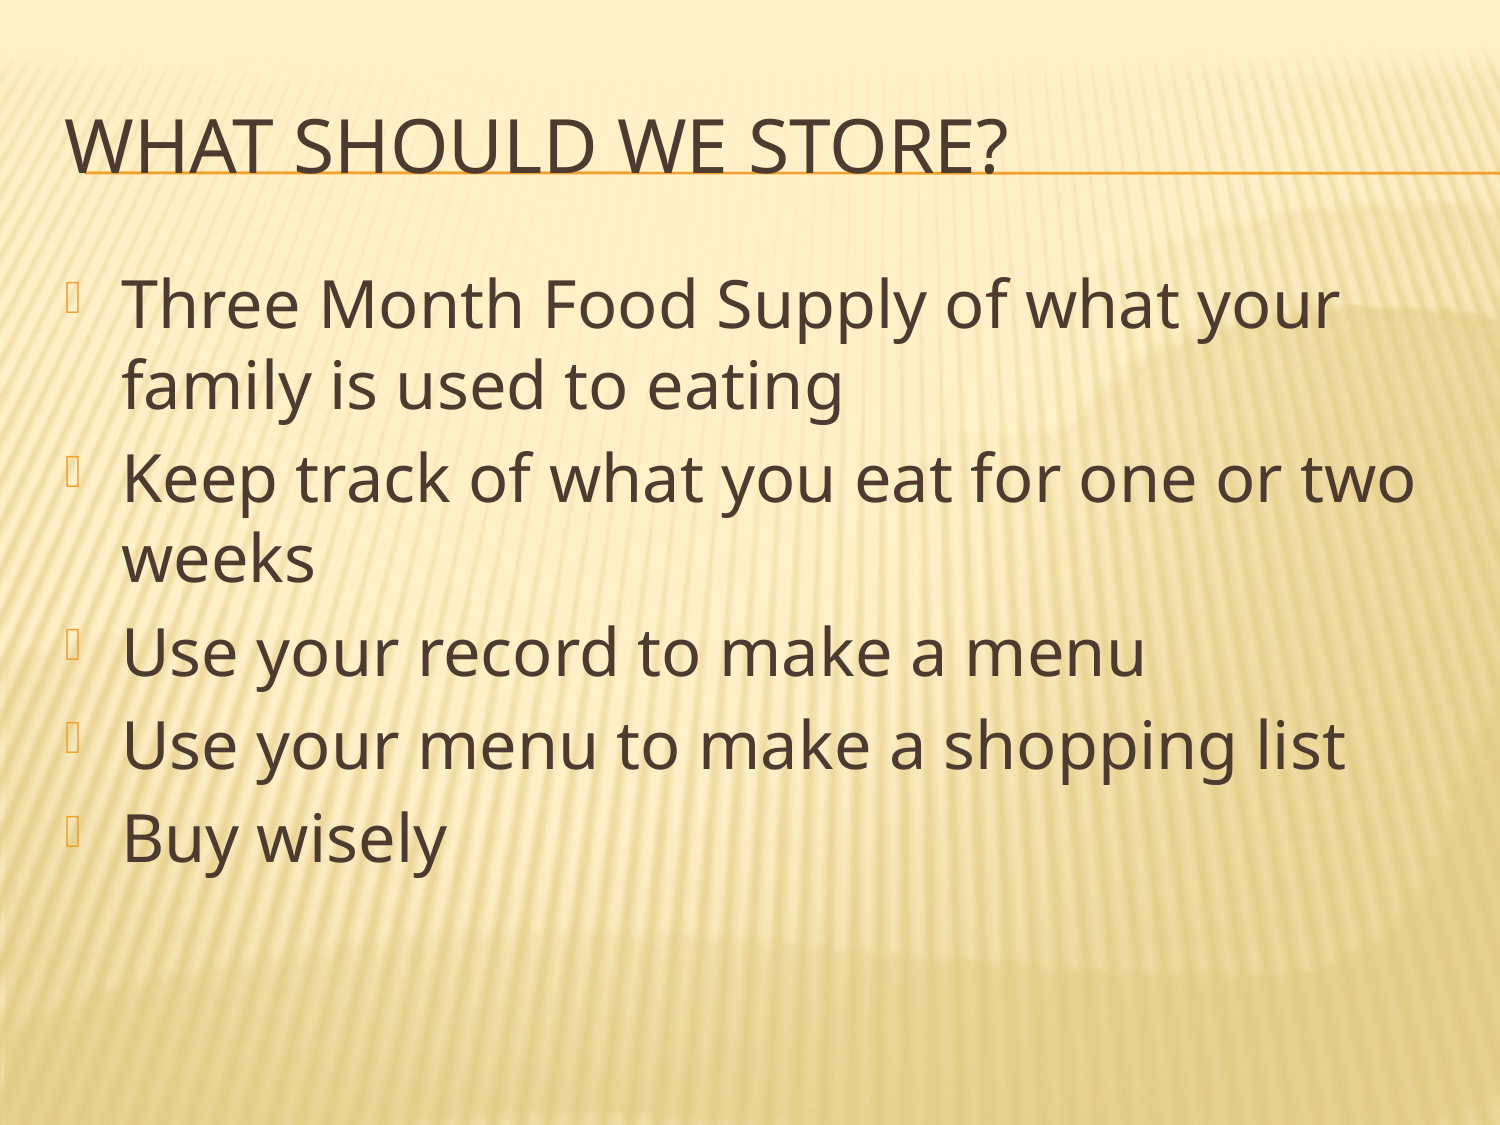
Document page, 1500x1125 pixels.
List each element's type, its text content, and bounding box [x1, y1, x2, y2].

list Three Month Food Supply of what your family is used to eating Keep track of what you eat for one or two weeks Use your record to make a menu Use your menu to make a shopping list Buy wisely [50, 254, 1475, 998]
title What should we store? [50, 75, 1475, 213]
